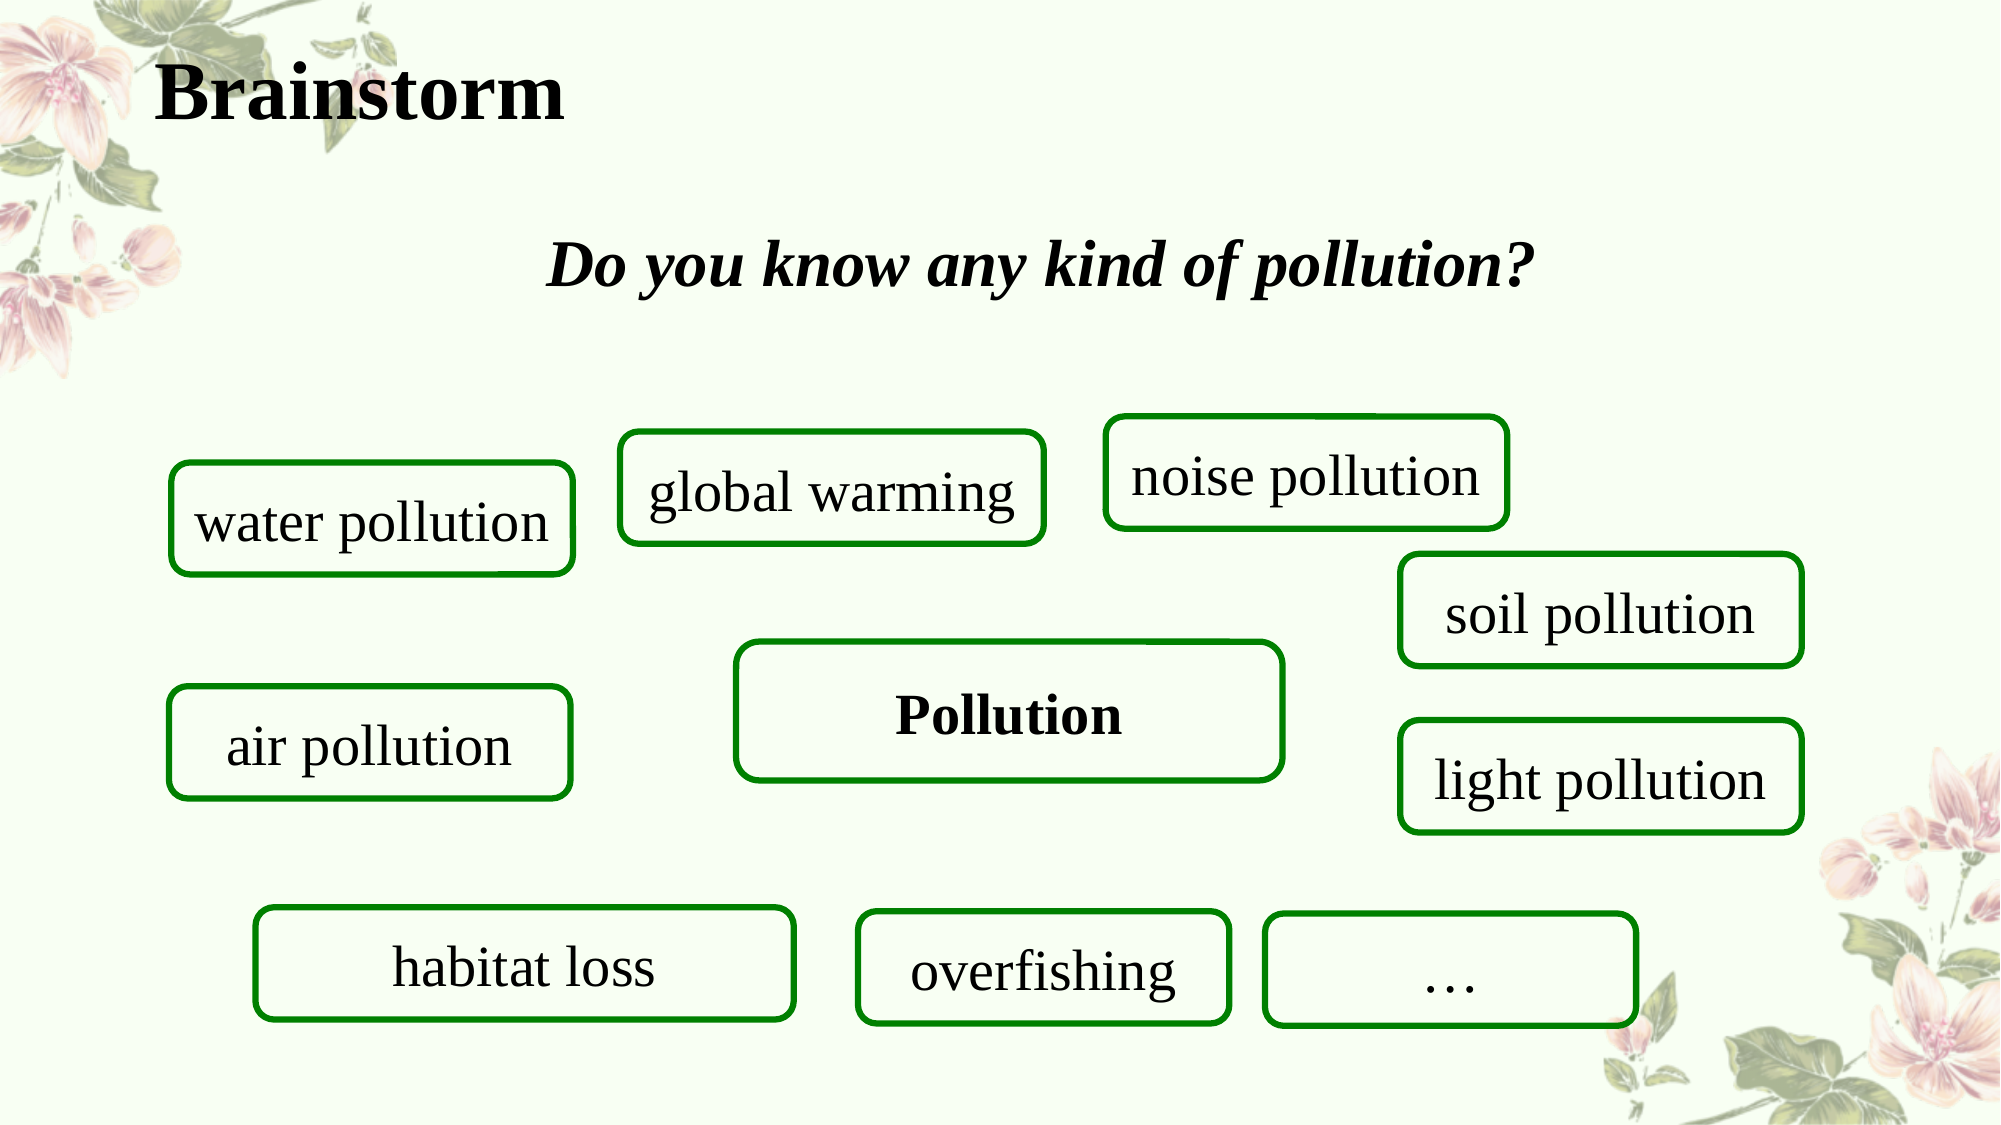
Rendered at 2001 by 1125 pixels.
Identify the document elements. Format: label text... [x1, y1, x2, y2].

text_box soil pollution [1400, 553, 1802, 667]
text_box Brainstorm [139, 28, 1068, 144]
text_box Pollution [736, 641, 1283, 781]
text_box overfishing [857, 911, 1230, 1024]
text_box noise pollution [1105, 416, 1508, 529]
text_box light pollution [1400, 720, 1802, 833]
picture [0, 0, 397, 379]
text_box habitat loss [255, 907, 794, 1020]
text_box global warming [620, 431, 1044, 544]
text_box Do you know any kind of pollution? [532, 196, 1650, 308]
text_box air pollution [168, 686, 571, 799]
picture [1604, 747, 2000, 1124]
text_box … [1264, 913, 1637, 1026]
text_box water pollution [171, 462, 573, 575]
